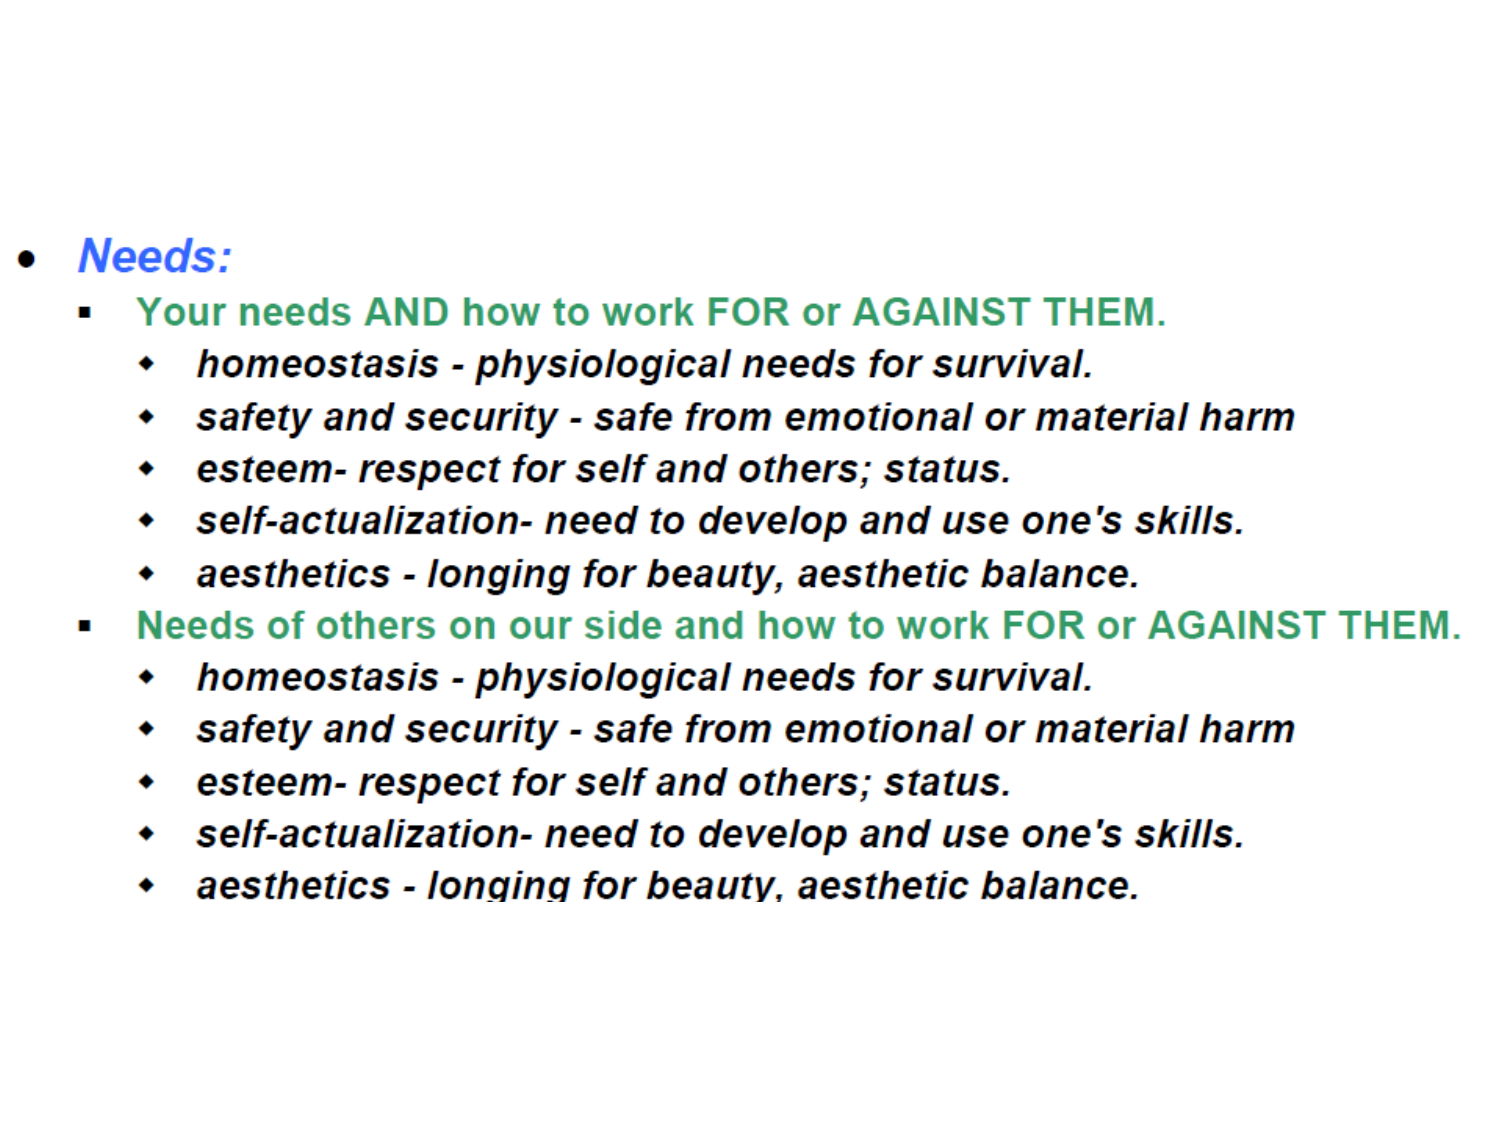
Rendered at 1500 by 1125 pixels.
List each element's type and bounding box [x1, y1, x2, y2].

picture [0, 224, 1500, 902]
